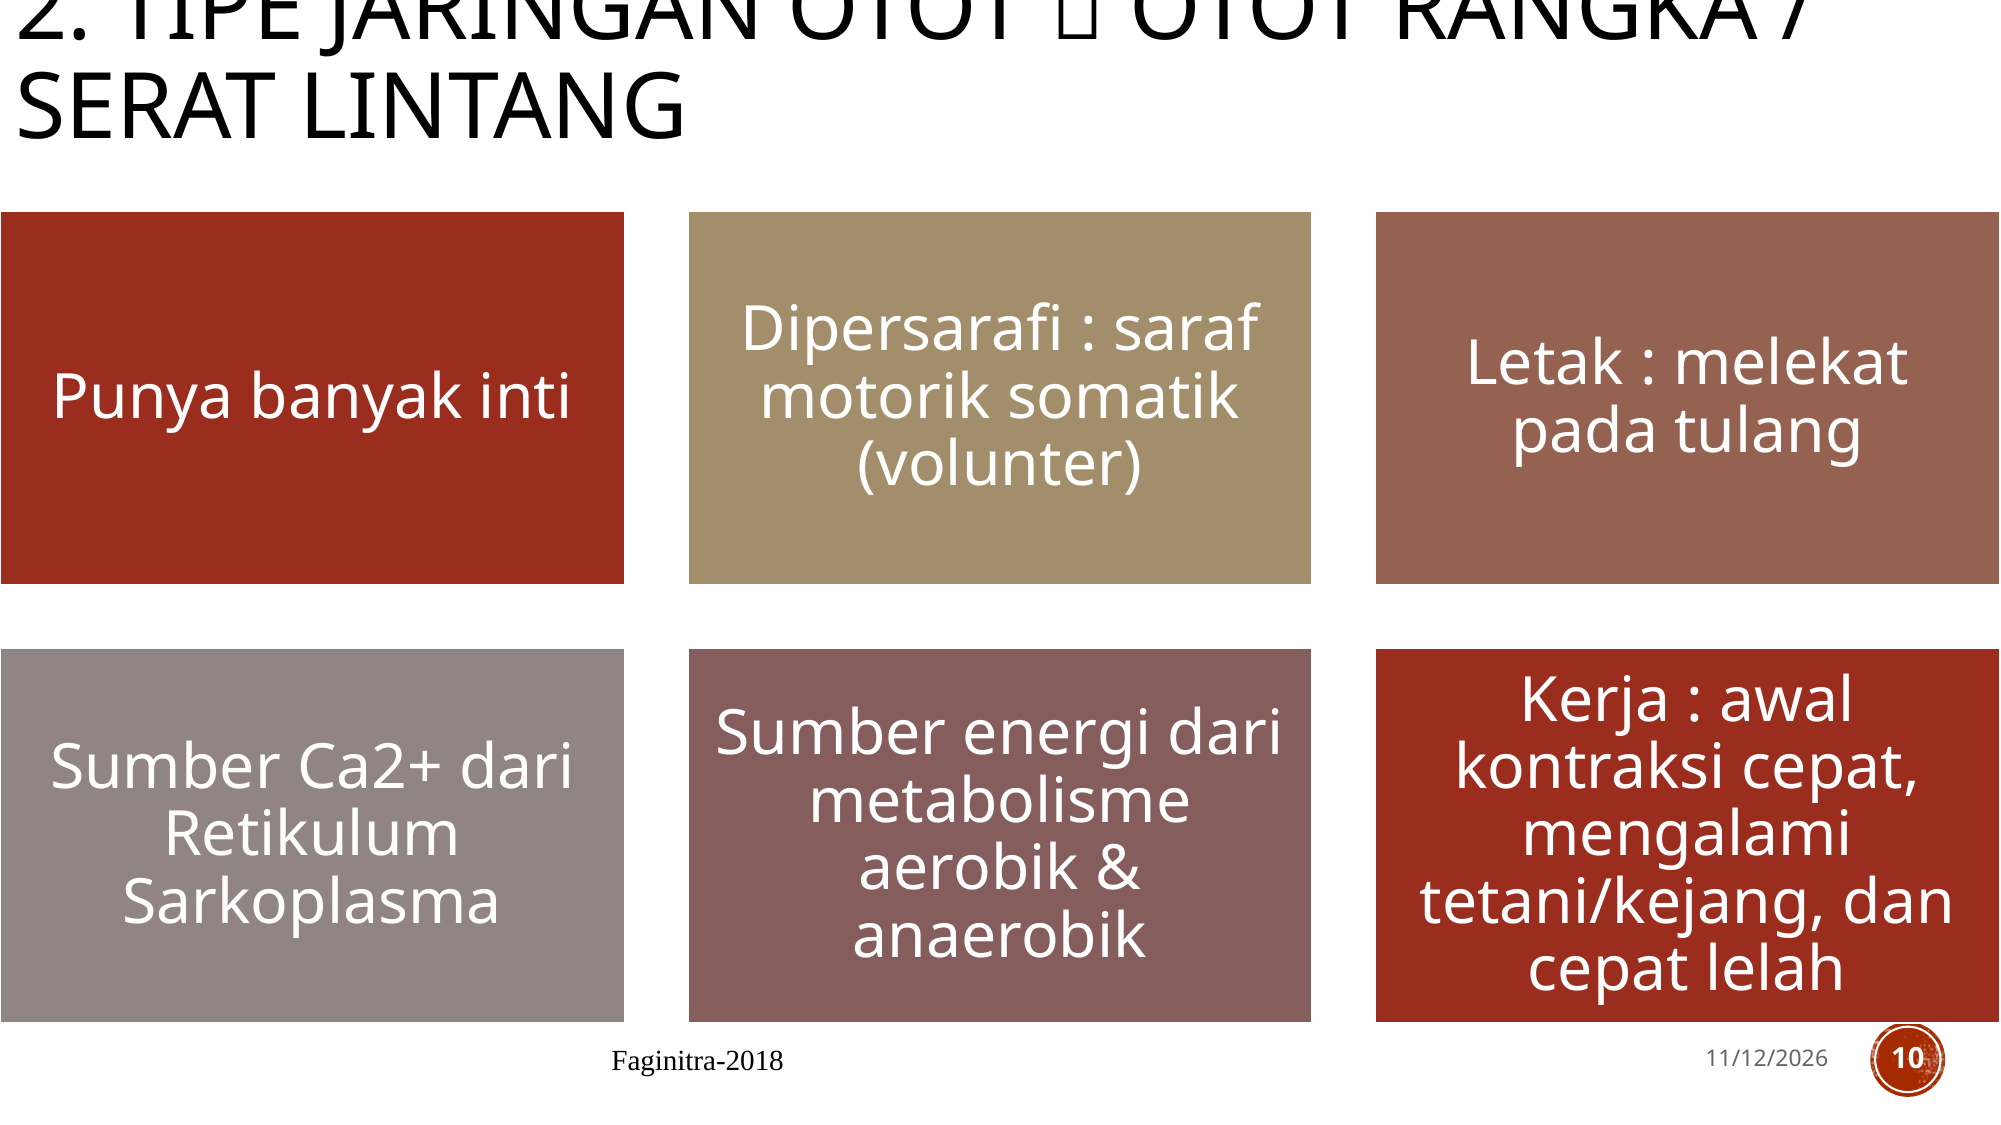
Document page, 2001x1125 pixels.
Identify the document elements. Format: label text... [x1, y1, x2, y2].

title 2. Tipe Jaringan Otot  Otot Rangka / Serat Lintang [0, 0, 2000, 119]
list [1, 154, 2000, 1085]
